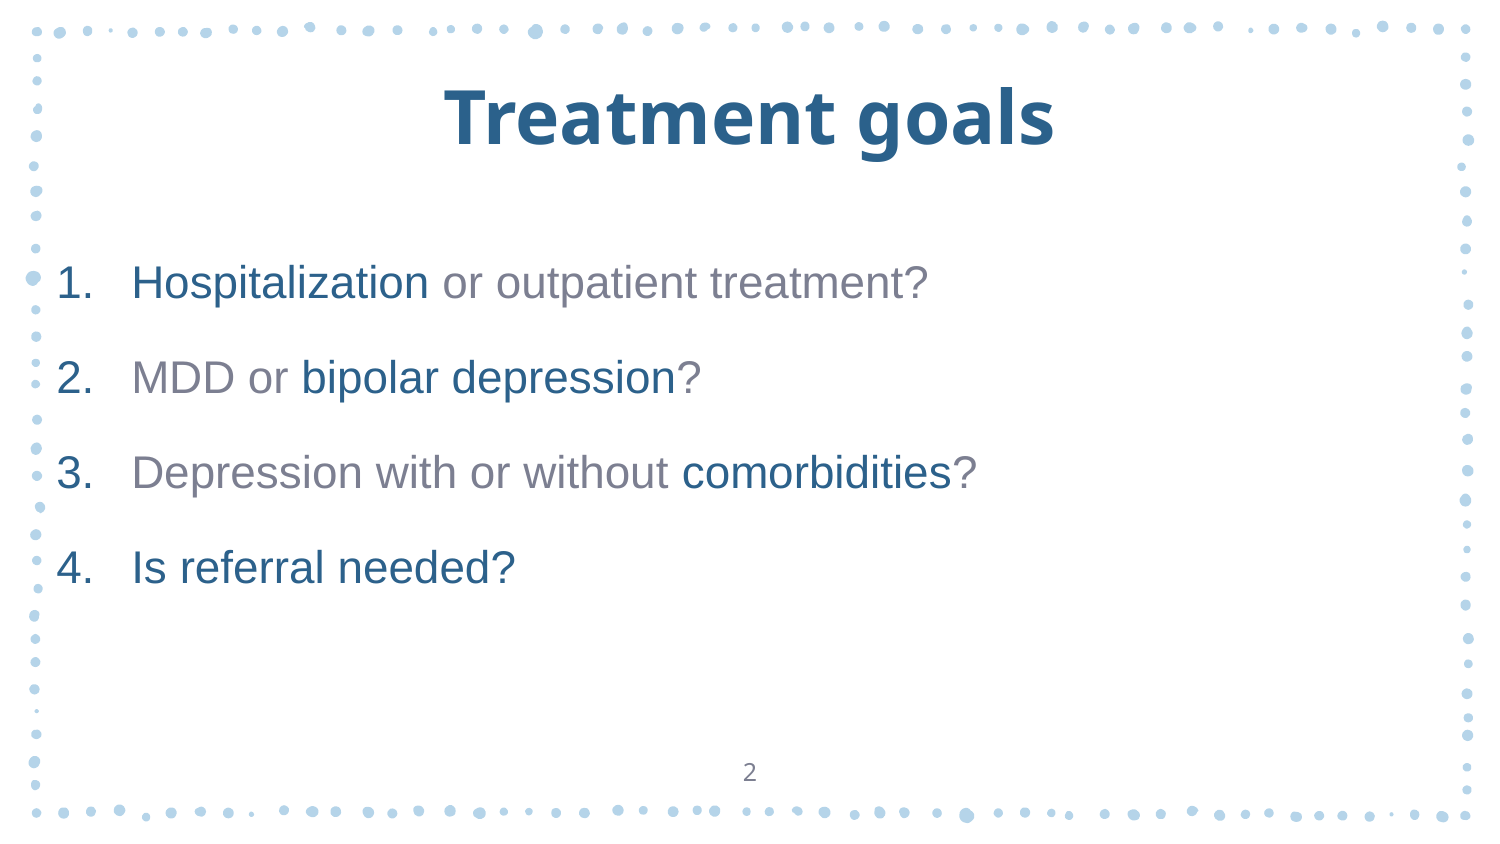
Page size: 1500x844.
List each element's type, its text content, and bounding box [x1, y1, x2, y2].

title Treatment goals [146, 33, 1354, 175]
list Hospitalization or outpatient treatment? MDD or bipolar depression? Depression with or without comorbidities? Is referral needed? [26, 210, 1500, 706]
slide_number 2 [0, 741, 1500, 807]
